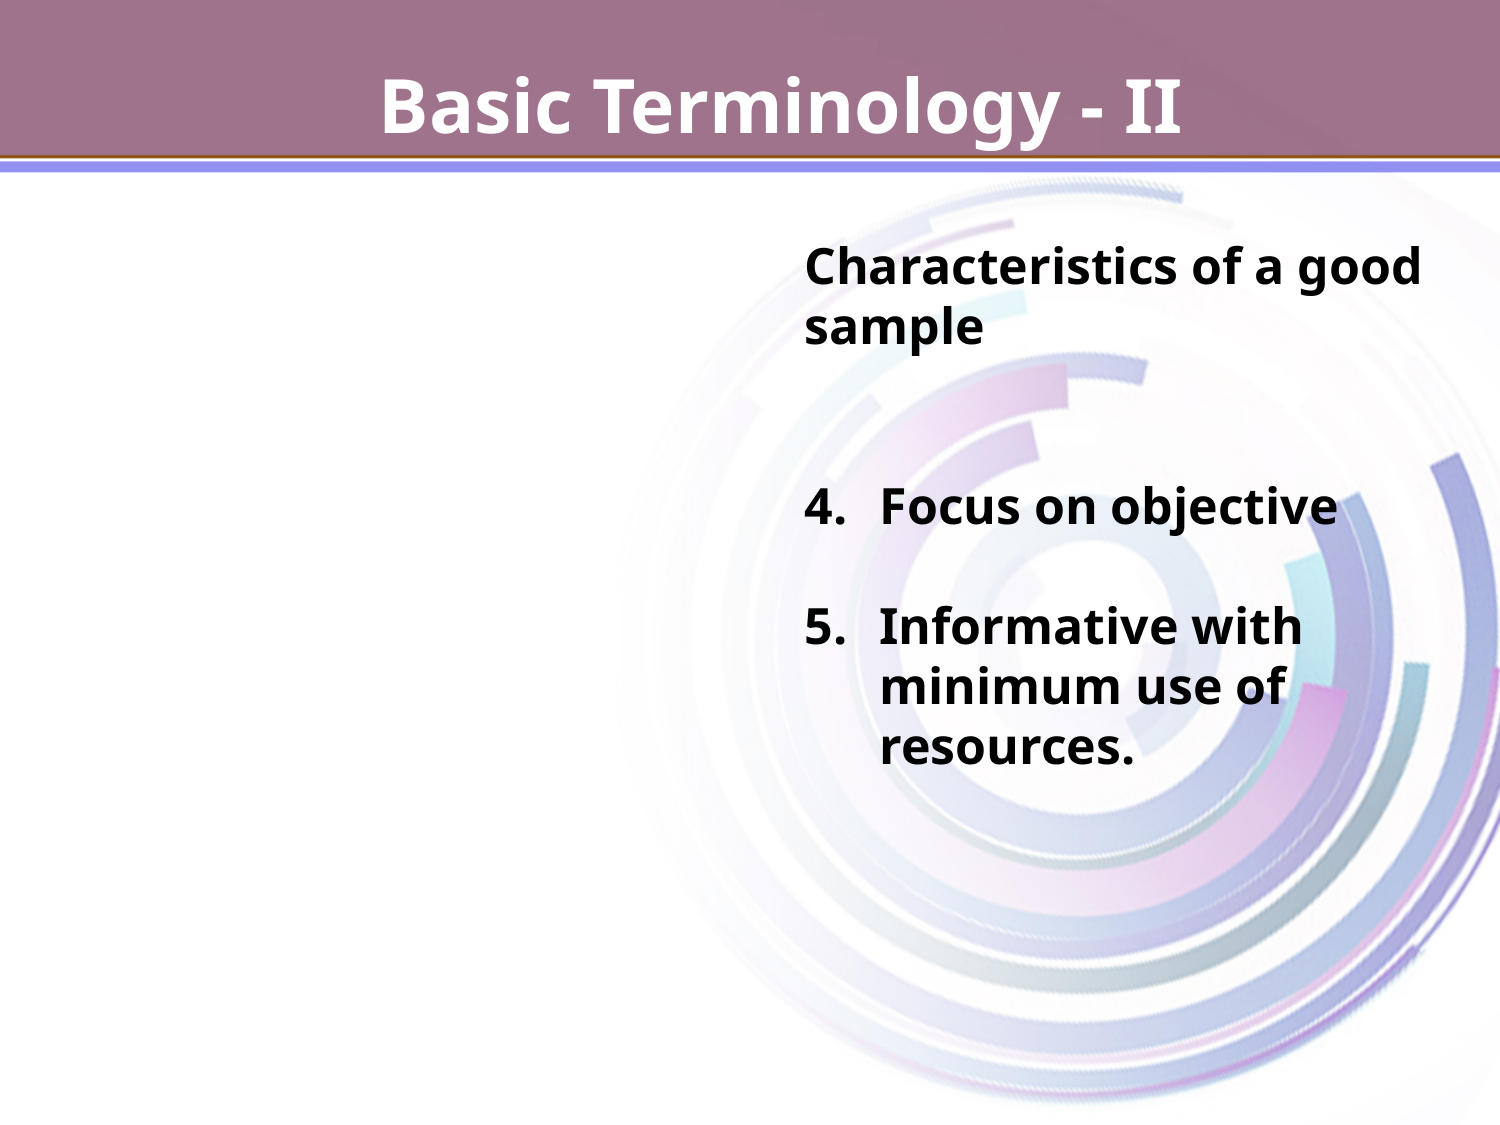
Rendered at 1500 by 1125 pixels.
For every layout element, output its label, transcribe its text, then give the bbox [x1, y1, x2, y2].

text_box Basic Terminology - II [262, 51, 1300, 157]
picture [0, 0, 1500, 1125]
text_box Characteristics of a good sample Focus on objective Informative with minimum use of resources. [789, 226, 1453, 782]
